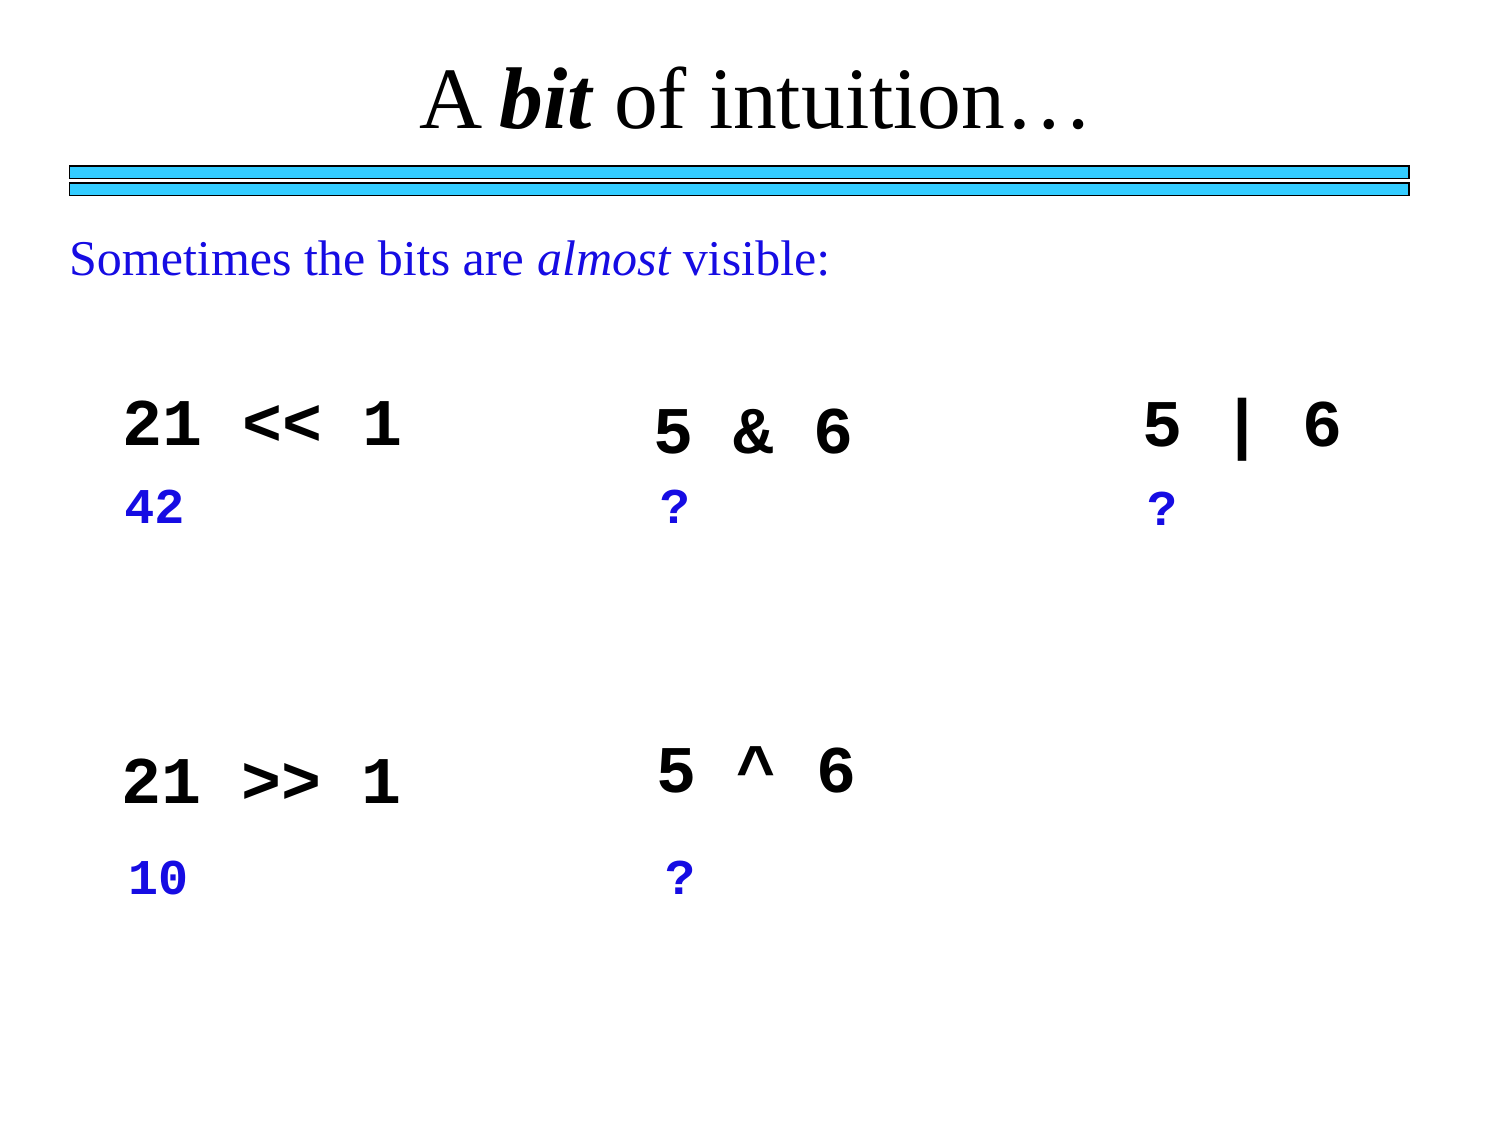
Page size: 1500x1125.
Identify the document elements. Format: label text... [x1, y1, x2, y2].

text_box 42 [109, 465, 200, 541]
text_box 5 ^ 6 [624, 718, 888, 814]
text_box 21 >> 1 [61, 729, 463, 825]
text_box ? [1132, 468, 1192, 543]
text_box ? [644, 465, 705, 541]
text_box 5 | 6 [1071, 372, 1415, 468]
text_box 5 & 6 [582, 379, 925, 475]
text_box 21 << 1 [90, 371, 434, 580]
text_box 10 [113, 837, 203, 913]
text_box ? [650, 837, 711, 913]
text_box A bit of intuition… [162, 33, 1350, 154]
text_box Sometimes the bits are almost visible: [54, 217, 962, 293]
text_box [69, 165, 1410, 197]
